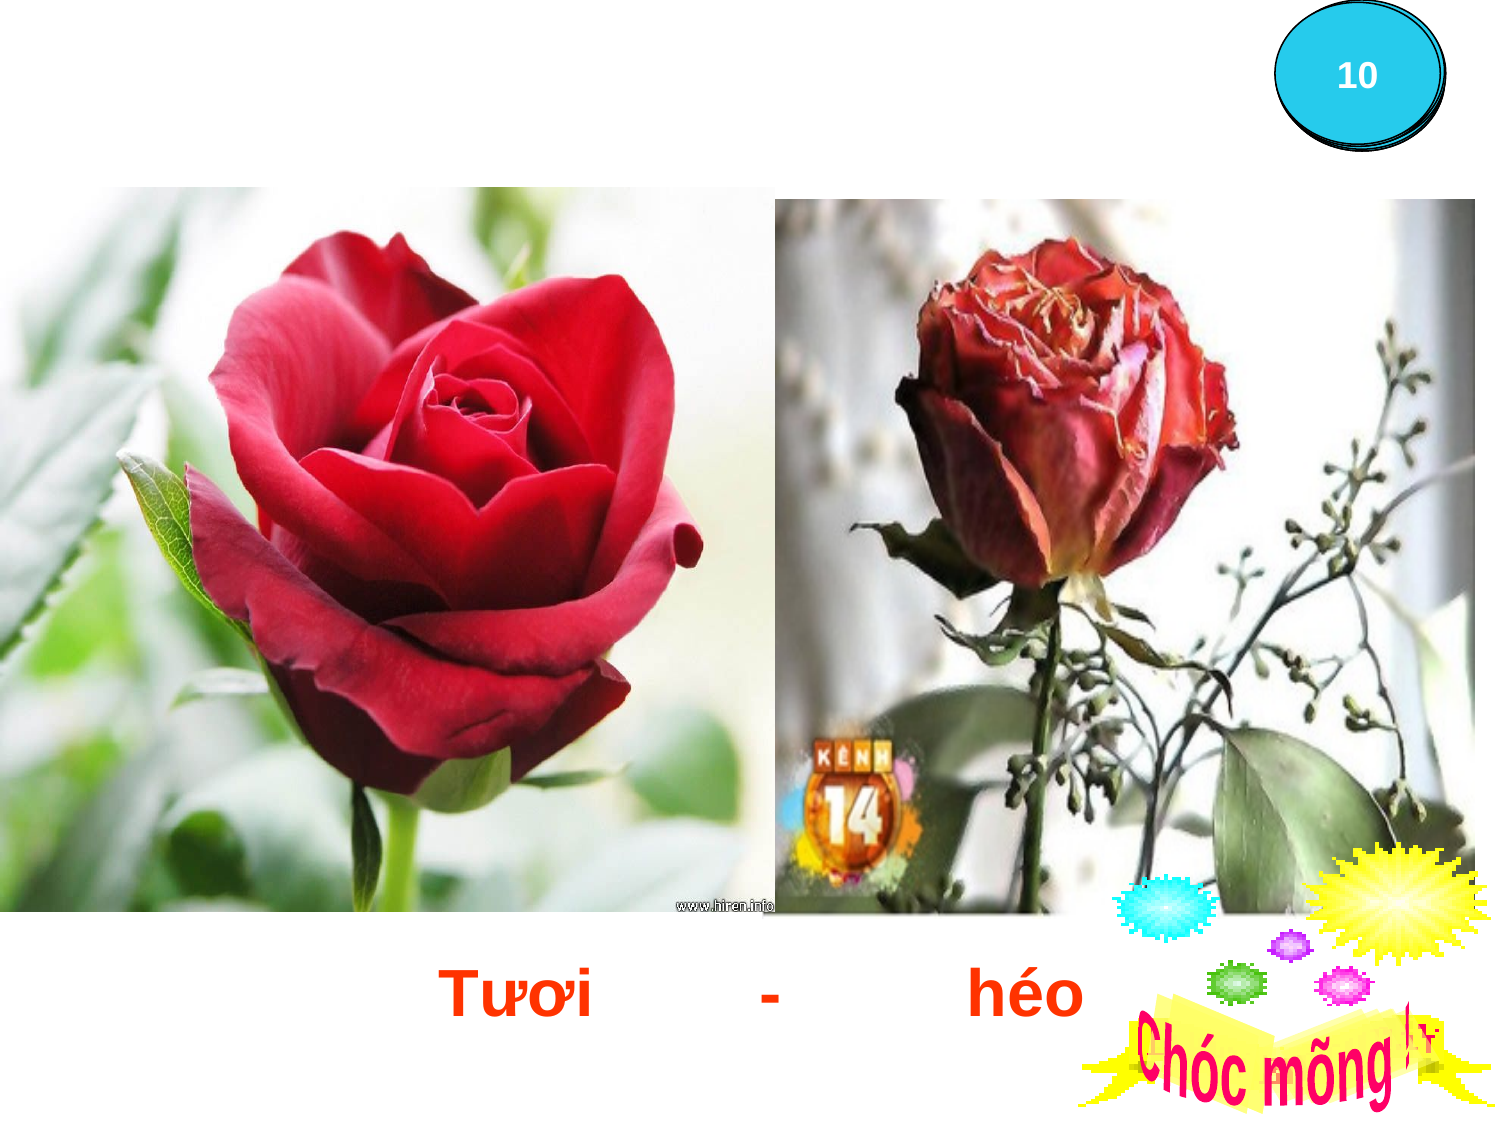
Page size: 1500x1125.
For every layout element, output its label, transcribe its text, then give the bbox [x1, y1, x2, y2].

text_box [1074, 837, 1500, 1125]
text_box 10 [1274, 2, 1441, 145]
picture [0, 187, 1476, 919]
text_box 09 [1323, 0, 1445, 126]
text_box Tươi - héo [287, 942, 1069, 1038]
text_box 04 [1312, 104, 1439, 150]
